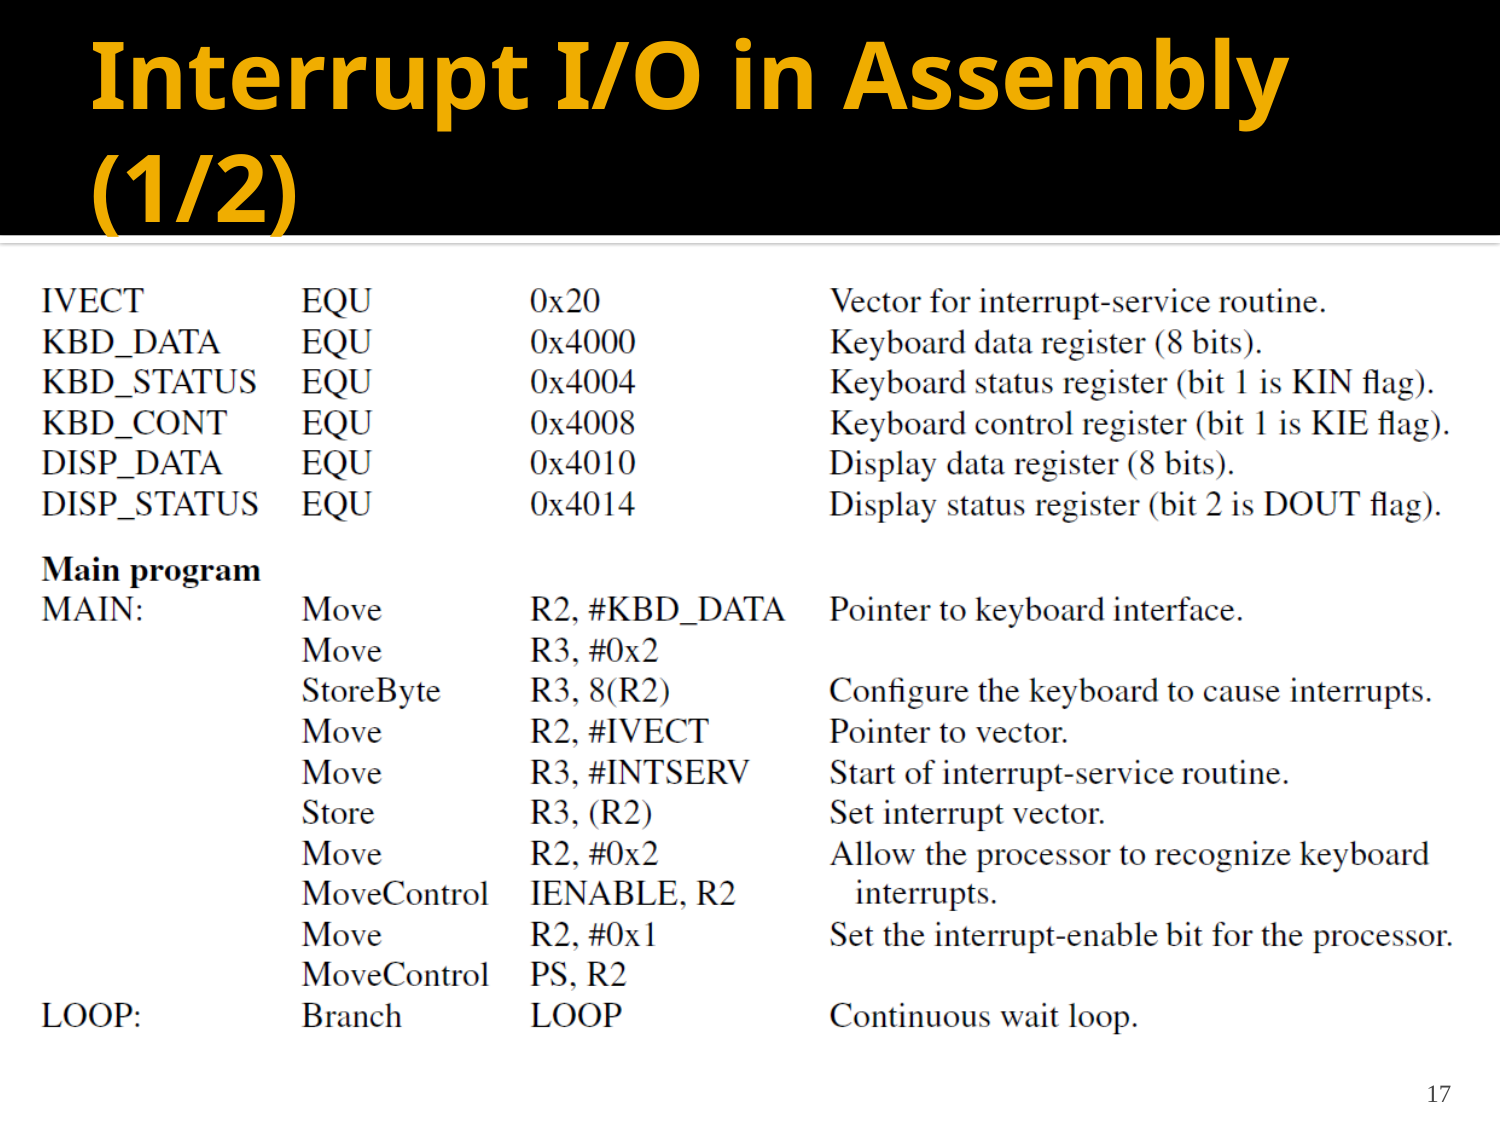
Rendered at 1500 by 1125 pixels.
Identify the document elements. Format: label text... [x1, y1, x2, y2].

slide_number 17 [1345, 1062, 1467, 1108]
title Interrupt I/O in Assembly (1/2) [75, 25, 1425, 231]
picture [36, 281, 1459, 1038]
